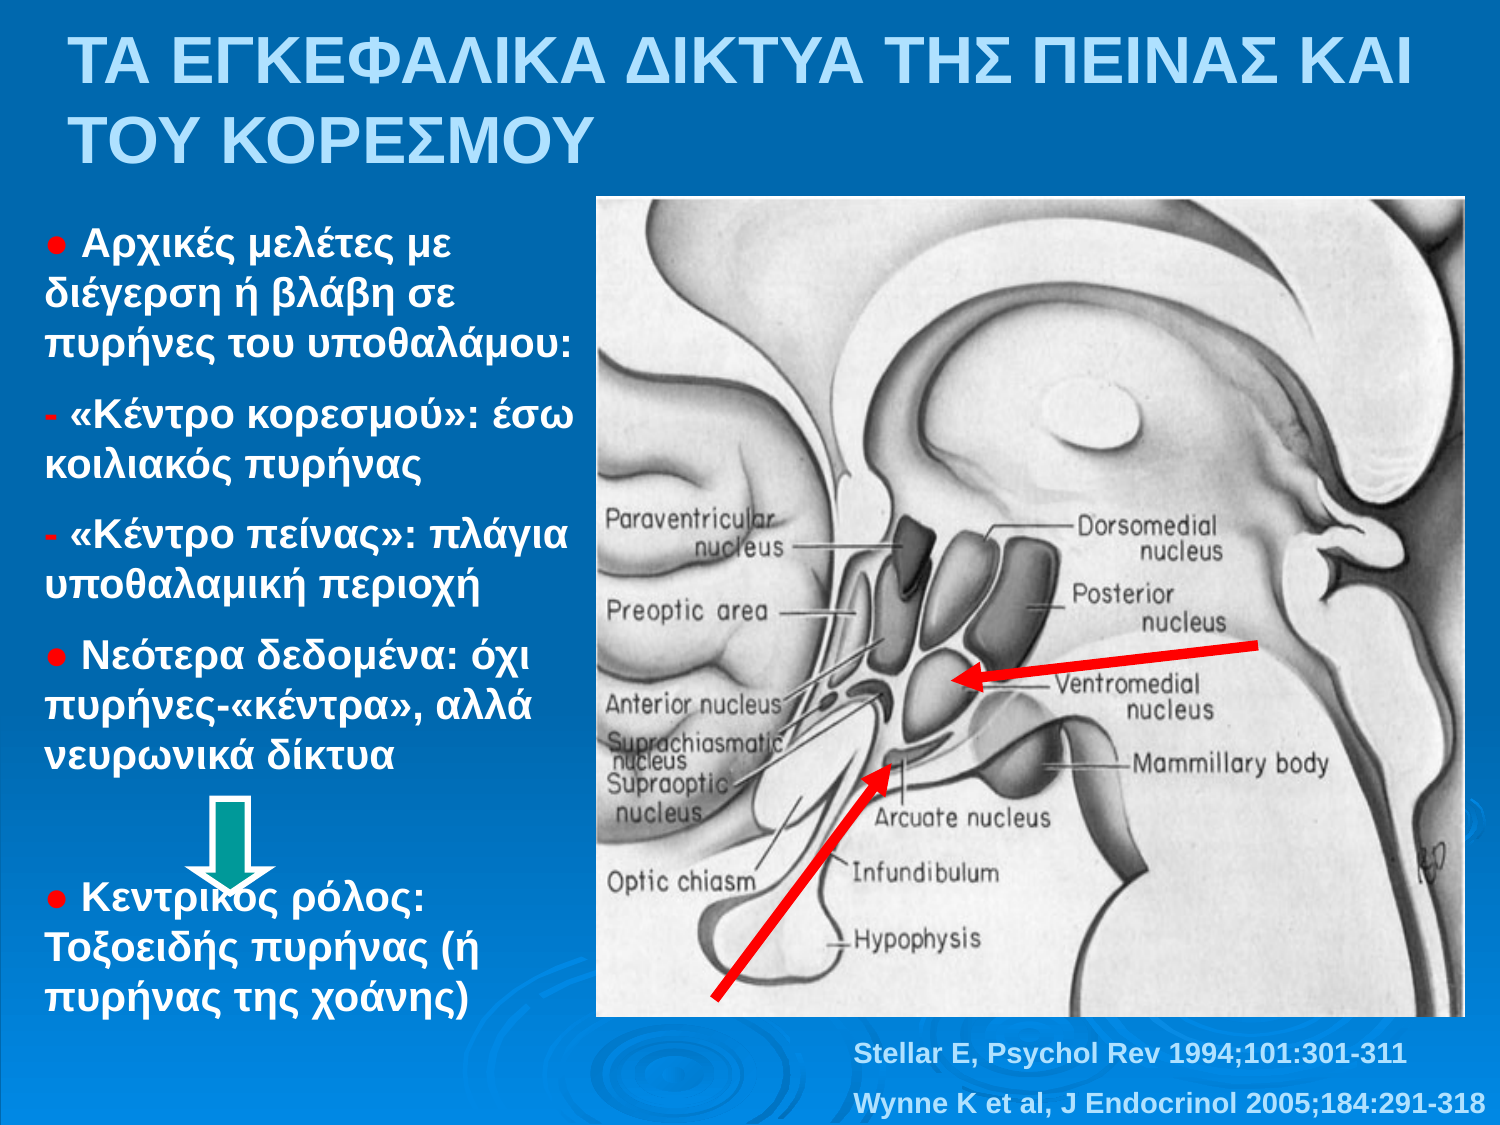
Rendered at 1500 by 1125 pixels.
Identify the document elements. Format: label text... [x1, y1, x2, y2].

text_box [194, 798, 266, 894]
text_box ● Αρχικές μελέτες με διέγερση ή βλάβη σε πυρήνες του υποθαλάμου: - «Κέντρο κορεσμού»: έσω κοιλιακός πυρήνας - «Κέντρο πείνας»: πλάγια υποθαλαμική περιοχή ● Νεότερα δεδομένα: όχι πυρήνες-«κέντρα», αλλά νευρωνικά δίκτυα ● Κεντρικός ρόλος: Τοξοειδής πυρήνας (ή πυρήνας της χοάνης) [29, 208, 597, 1028]
text_box Stellar E, Psychol Rev 1994;101:301-311 Wynne K et al, J Endocrinol 2005;184:291-318 [838, 1027, 1500, 1125]
picture [596, 196, 1465, 1017]
text_box ΤΑ ΕΓΚΕΦΑΛΙΚΑ ΔΙΚΤΥΑ ΤΗΣ ΠΕΙΝΑΣ ΚΑΙ ΤΟΥ ΚΟΡΕΣΜΟΥ [53, 9, 1471, 185]
